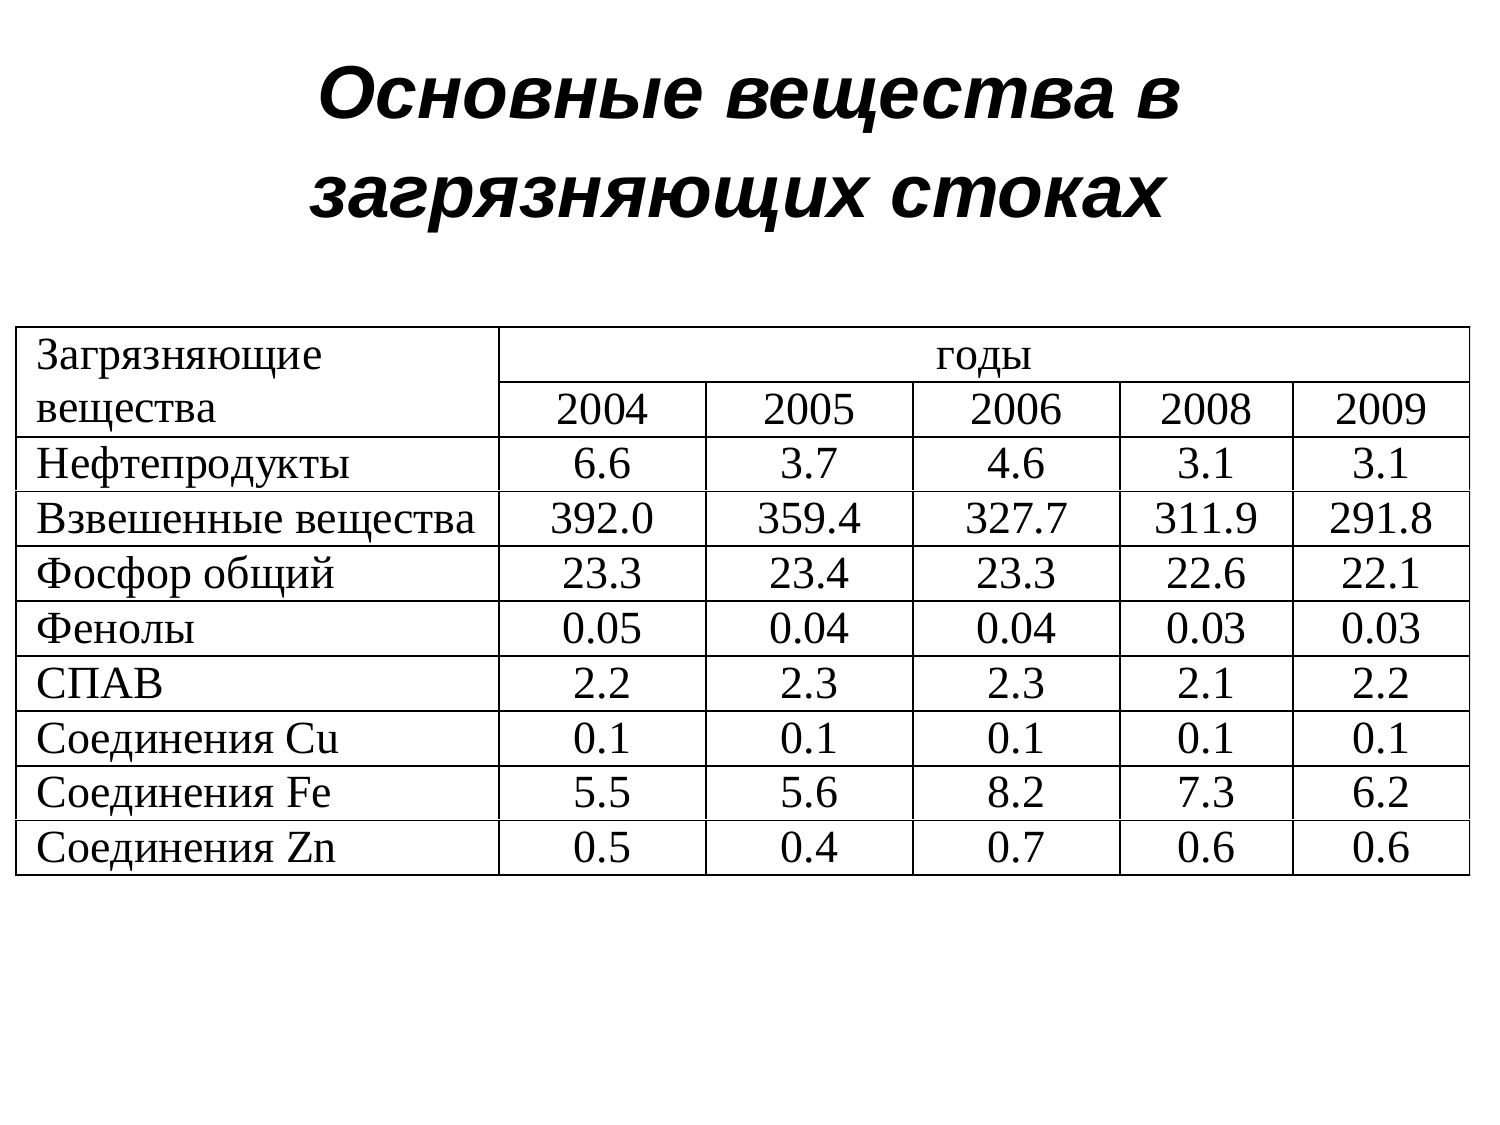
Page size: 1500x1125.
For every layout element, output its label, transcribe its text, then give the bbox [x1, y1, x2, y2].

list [0, 326, 1471, 931]
title Основные вещества в загрязняющих стоках [75, 45, 1425, 233]
